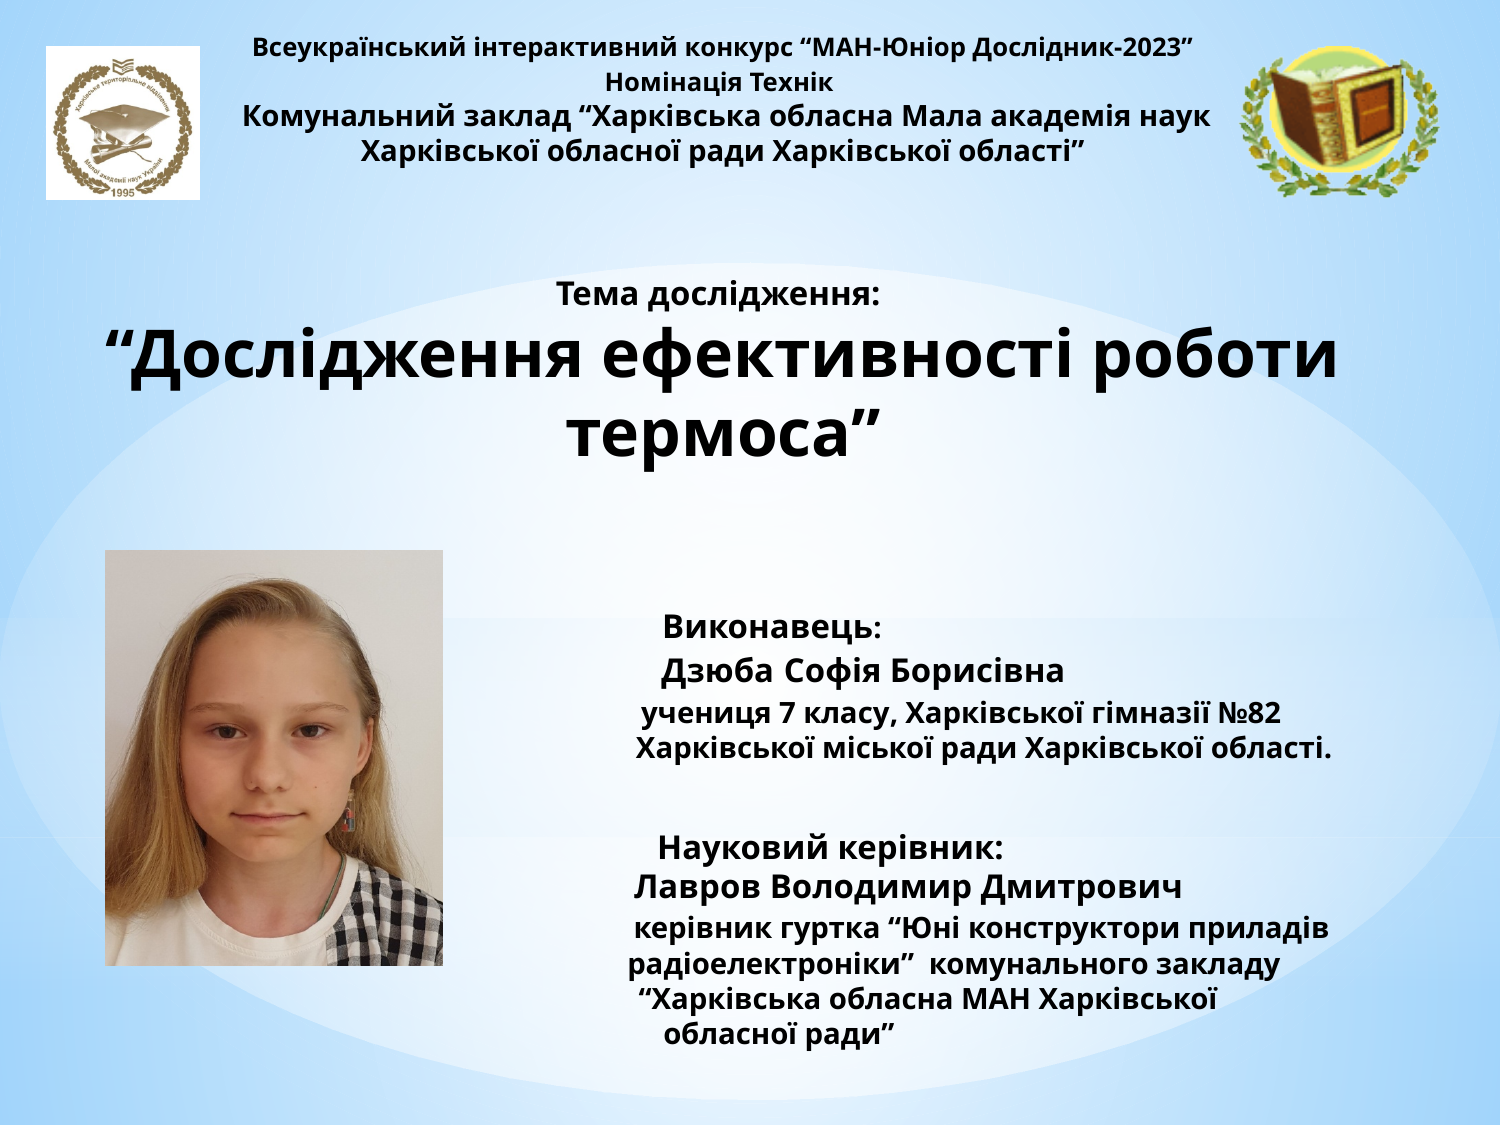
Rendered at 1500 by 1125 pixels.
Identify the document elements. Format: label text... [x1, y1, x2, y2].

picture [1224, 46, 1454, 200]
picture [105, 550, 443, 966]
title Всеукраїнський інтерактивний конкурс “МАН-Юніор Дослідник-2023” Номінація Технік Комунальний заклад “Харківська обласна Мала академія наук Харківської обласної ради Харківської області” Тема дослідження: “Дослідження ефективності роботи термоса” Виконавець: Дзюба Софія Борисівна учениця 7 класу, Харківської гімназії №82 Харківської міської ради Харківської області. Науковий керівник: Лавров Володимир Дмитрович керівник гуртка “Юні конструктори приладів радіоелектроніки” комунального закладу “Харківська обласна МАН Харківської обласної ради” [0, 23, 1418, 1067]
picture [46, 46, 200, 200]
